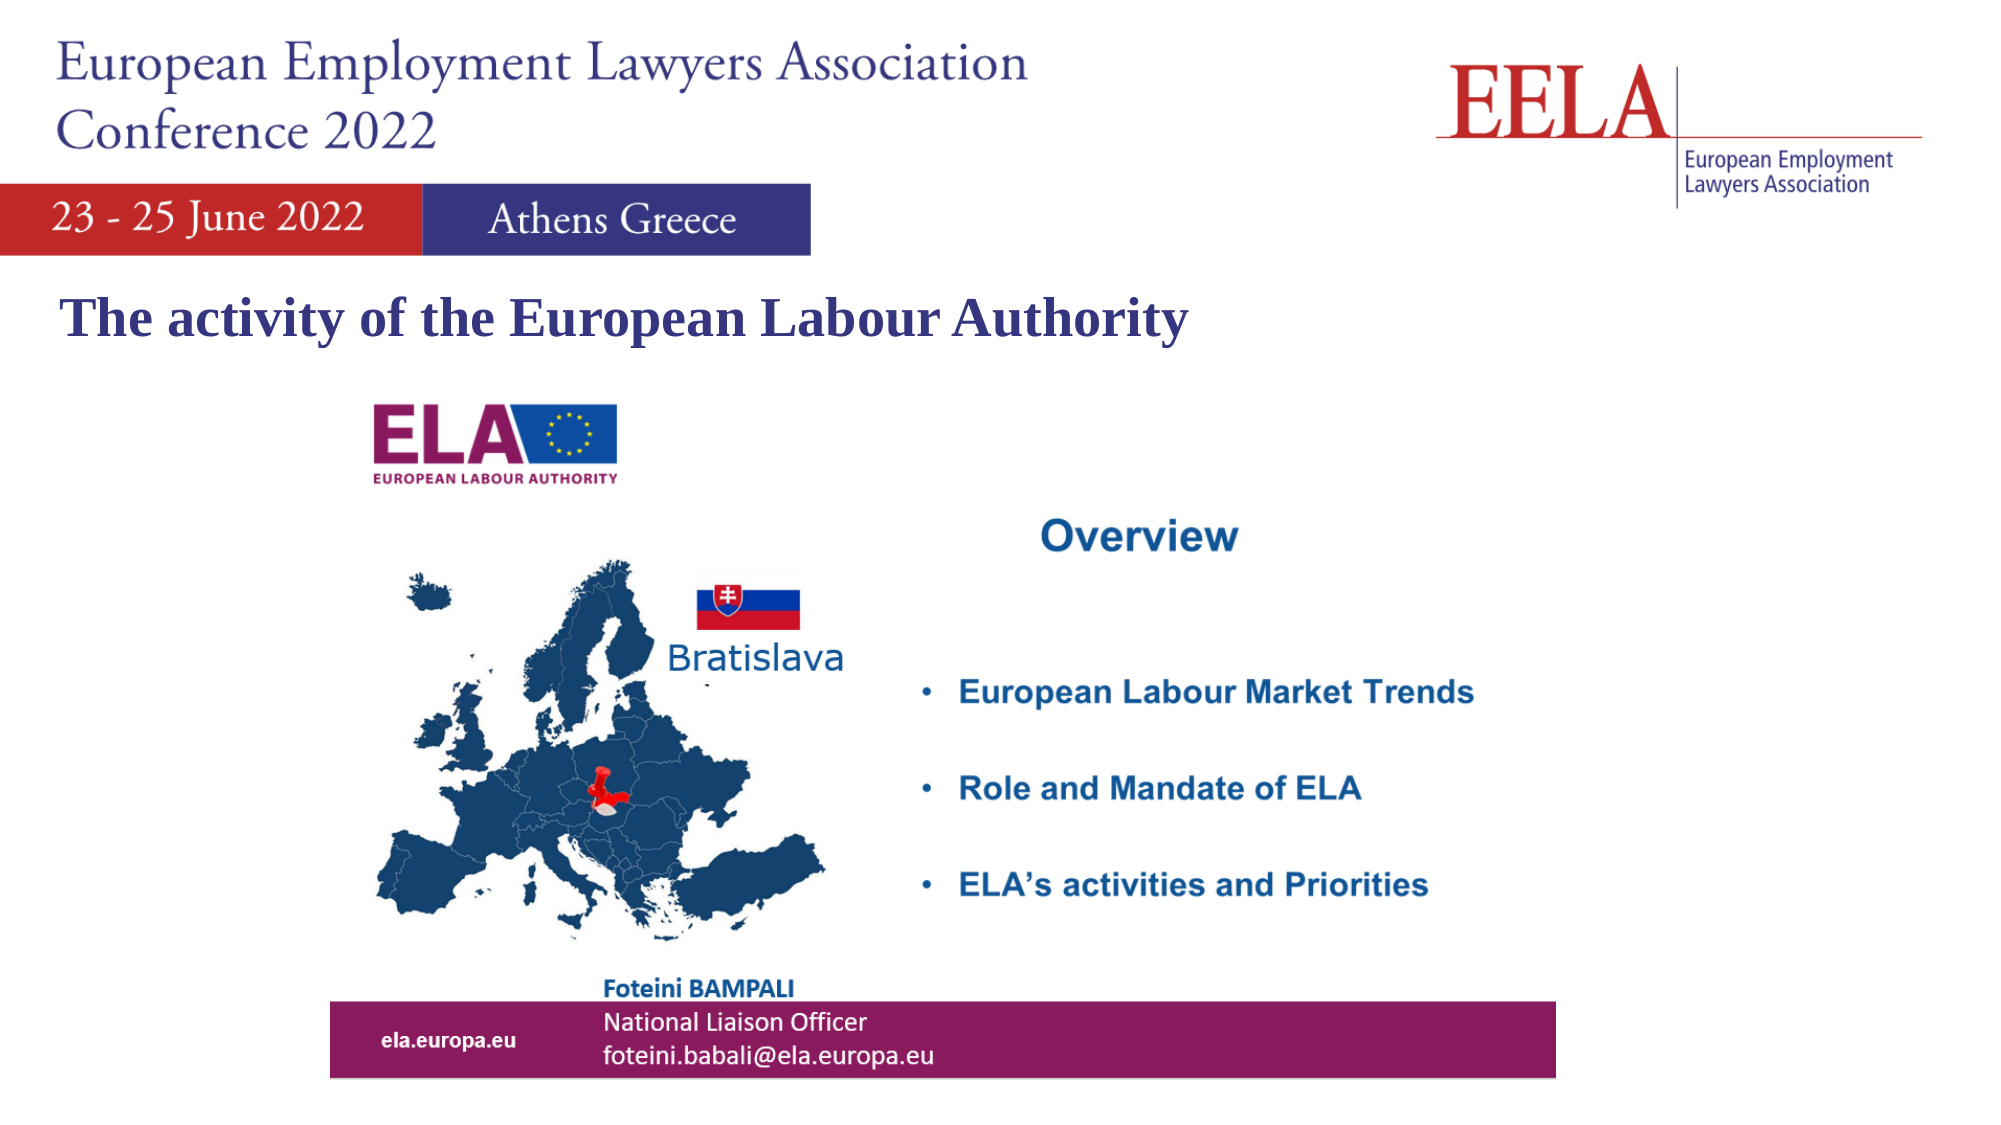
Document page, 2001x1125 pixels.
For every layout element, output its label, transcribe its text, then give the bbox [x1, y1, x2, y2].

picture [0, 0, 2001, 1125]
text_box [44, 348, 1952, 450]
text_box The activity of the European Labour Authority [44, 273, 2000, 356]
